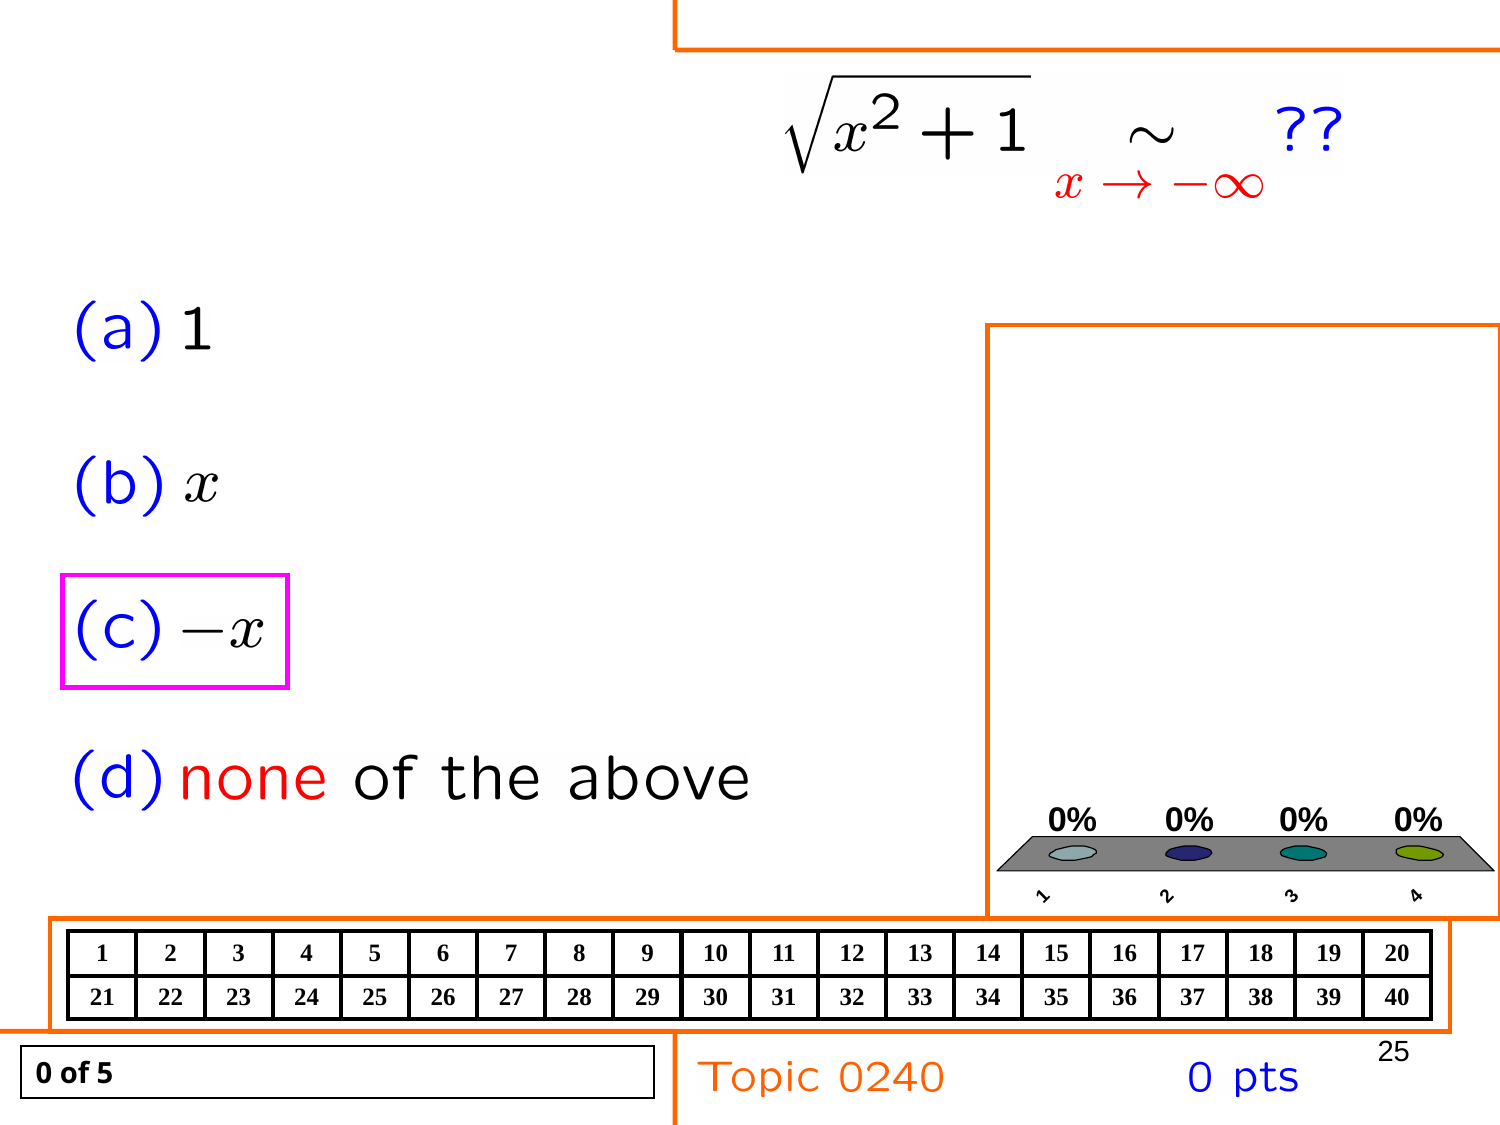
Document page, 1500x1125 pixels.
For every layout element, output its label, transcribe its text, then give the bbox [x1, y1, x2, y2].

picture [76, 599, 161, 663]
picture [697, 1060, 945, 1098]
slide_number 25 [1350, 1032, 1425, 1103]
title 1+1= [75, 45, 1425, 233]
picture [1188, 1060, 1300, 1098]
picture [74, 455, 162, 518]
text_box [62, 575, 288, 688]
picture [784, 74, 1344, 201]
picture [73, 749, 161, 813]
picture [74, 300, 162, 363]
text_box [562, 62, 1013, 250]
picture [182, 618, 264, 651]
text_box [87, 249, 650, 663]
text_box [50, 918, 1450, 1032]
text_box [20, 1045, 655, 1099]
picture [182, 470, 220, 503]
picture [182, 305, 211, 350]
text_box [957, 312, 1500, 951]
picture [182, 752, 751, 800]
